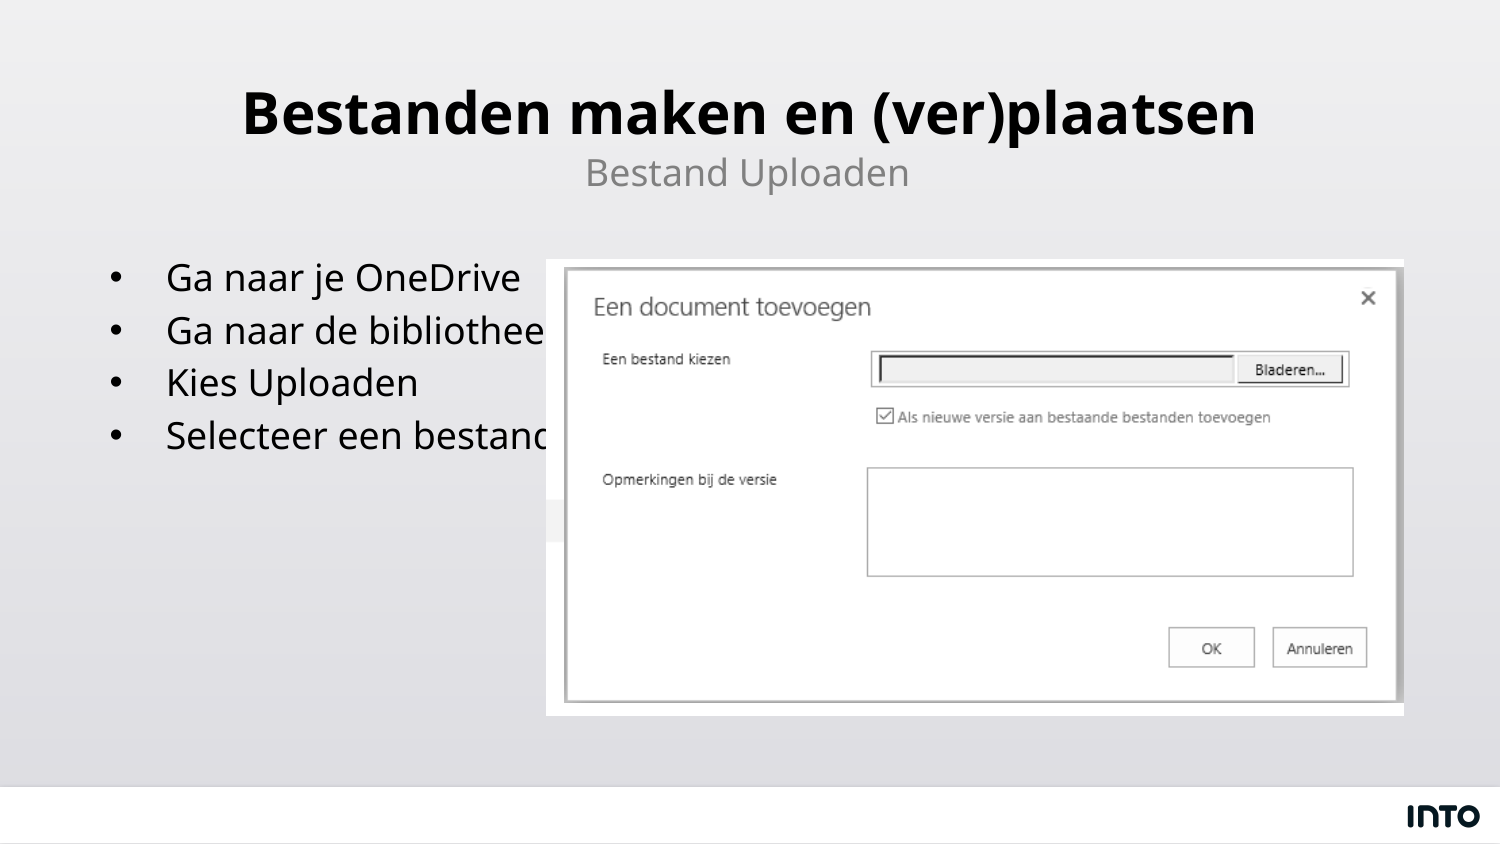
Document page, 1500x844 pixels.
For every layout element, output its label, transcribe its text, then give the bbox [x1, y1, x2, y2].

list Bestand Uploaden [257, 141, 1239, 212]
title Bestanden maken en (ver)plaatsen [75, 69, 1425, 154]
picture [545, 259, 1405, 716]
text_box Ga naar je OneDrive Ga naar de bibliotheek waar je een bestand wilt maken Kies Uploaden Selecteer een bestand en kies voor OK [94, 246, 1404, 703]
